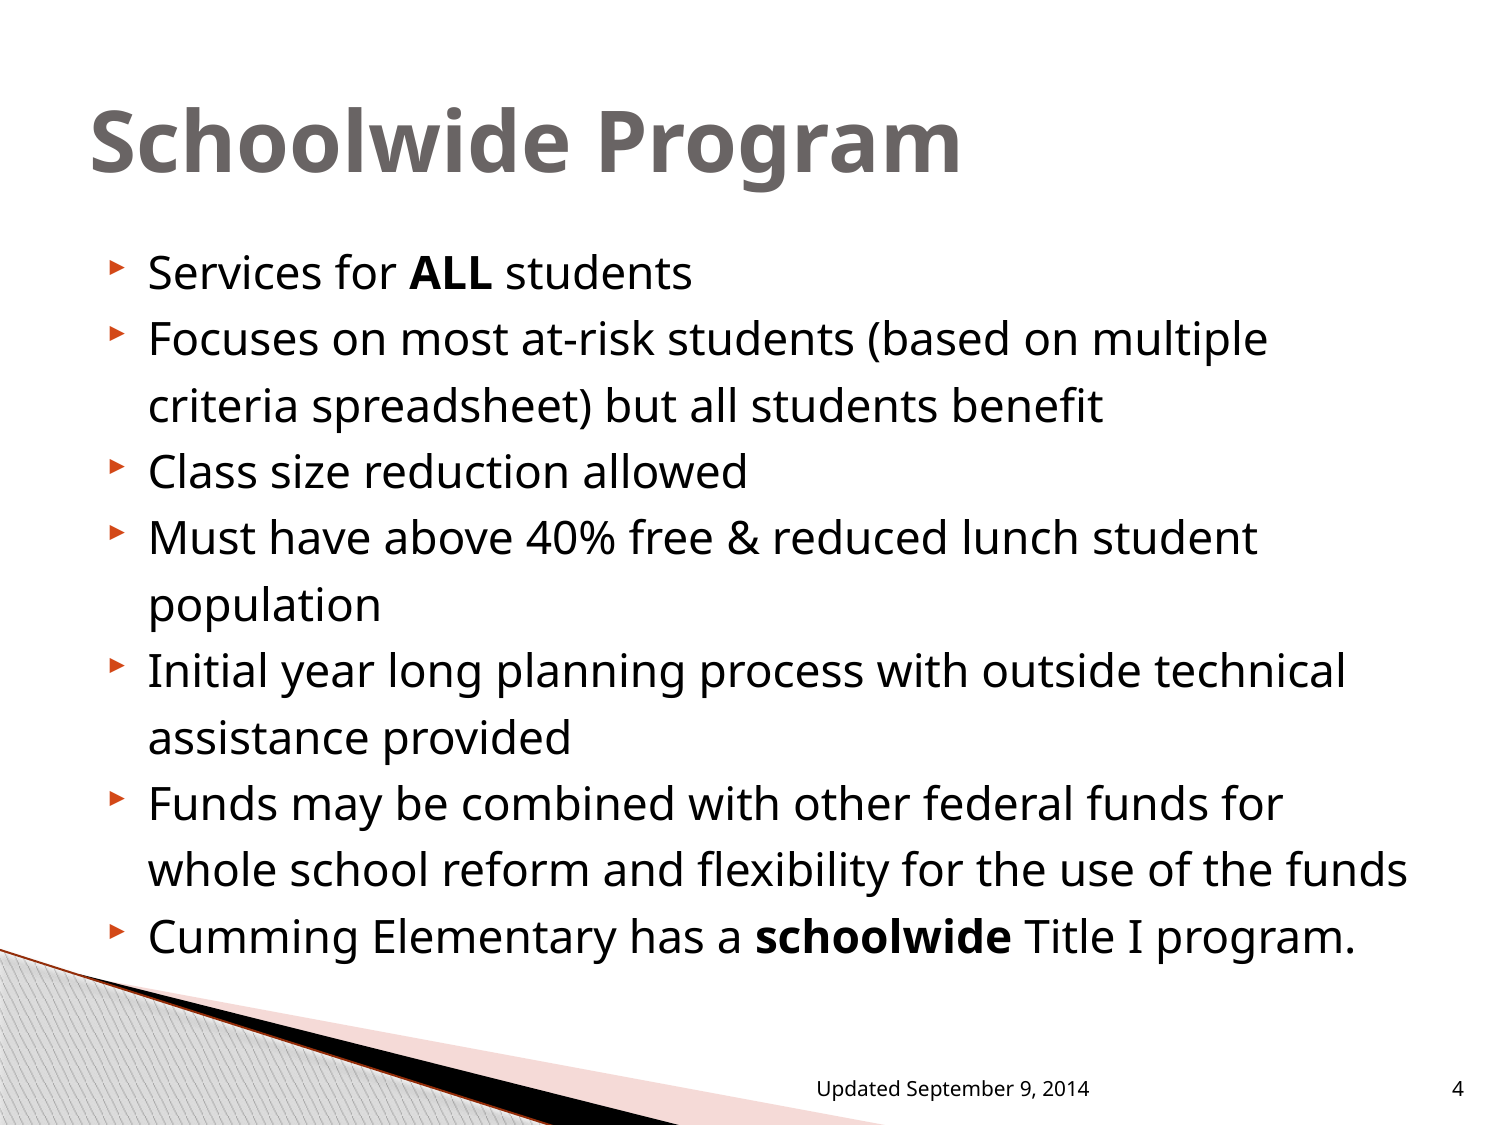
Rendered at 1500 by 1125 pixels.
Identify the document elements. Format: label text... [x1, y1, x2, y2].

footer Updated September 9, 2014 [718, 1051, 1105, 1112]
slide_number 4 [1418, 1051, 1479, 1112]
title Schoolwide Program [75, 45, 1425, 233]
list Services for ALL students Focuses on most at-risk students (based on multiple criteria spreadsheet) but all students benefit Class size reduction allowed Must have above 40% free & reduced lunch student population Initial year long planning process with outside technical assistance provided Funds may be combined with other federal funds for whole school reform and flexibility for the use of the funds Cumming Elementary has a schoolwide Title I program. [75, 233, 1425, 1025]
